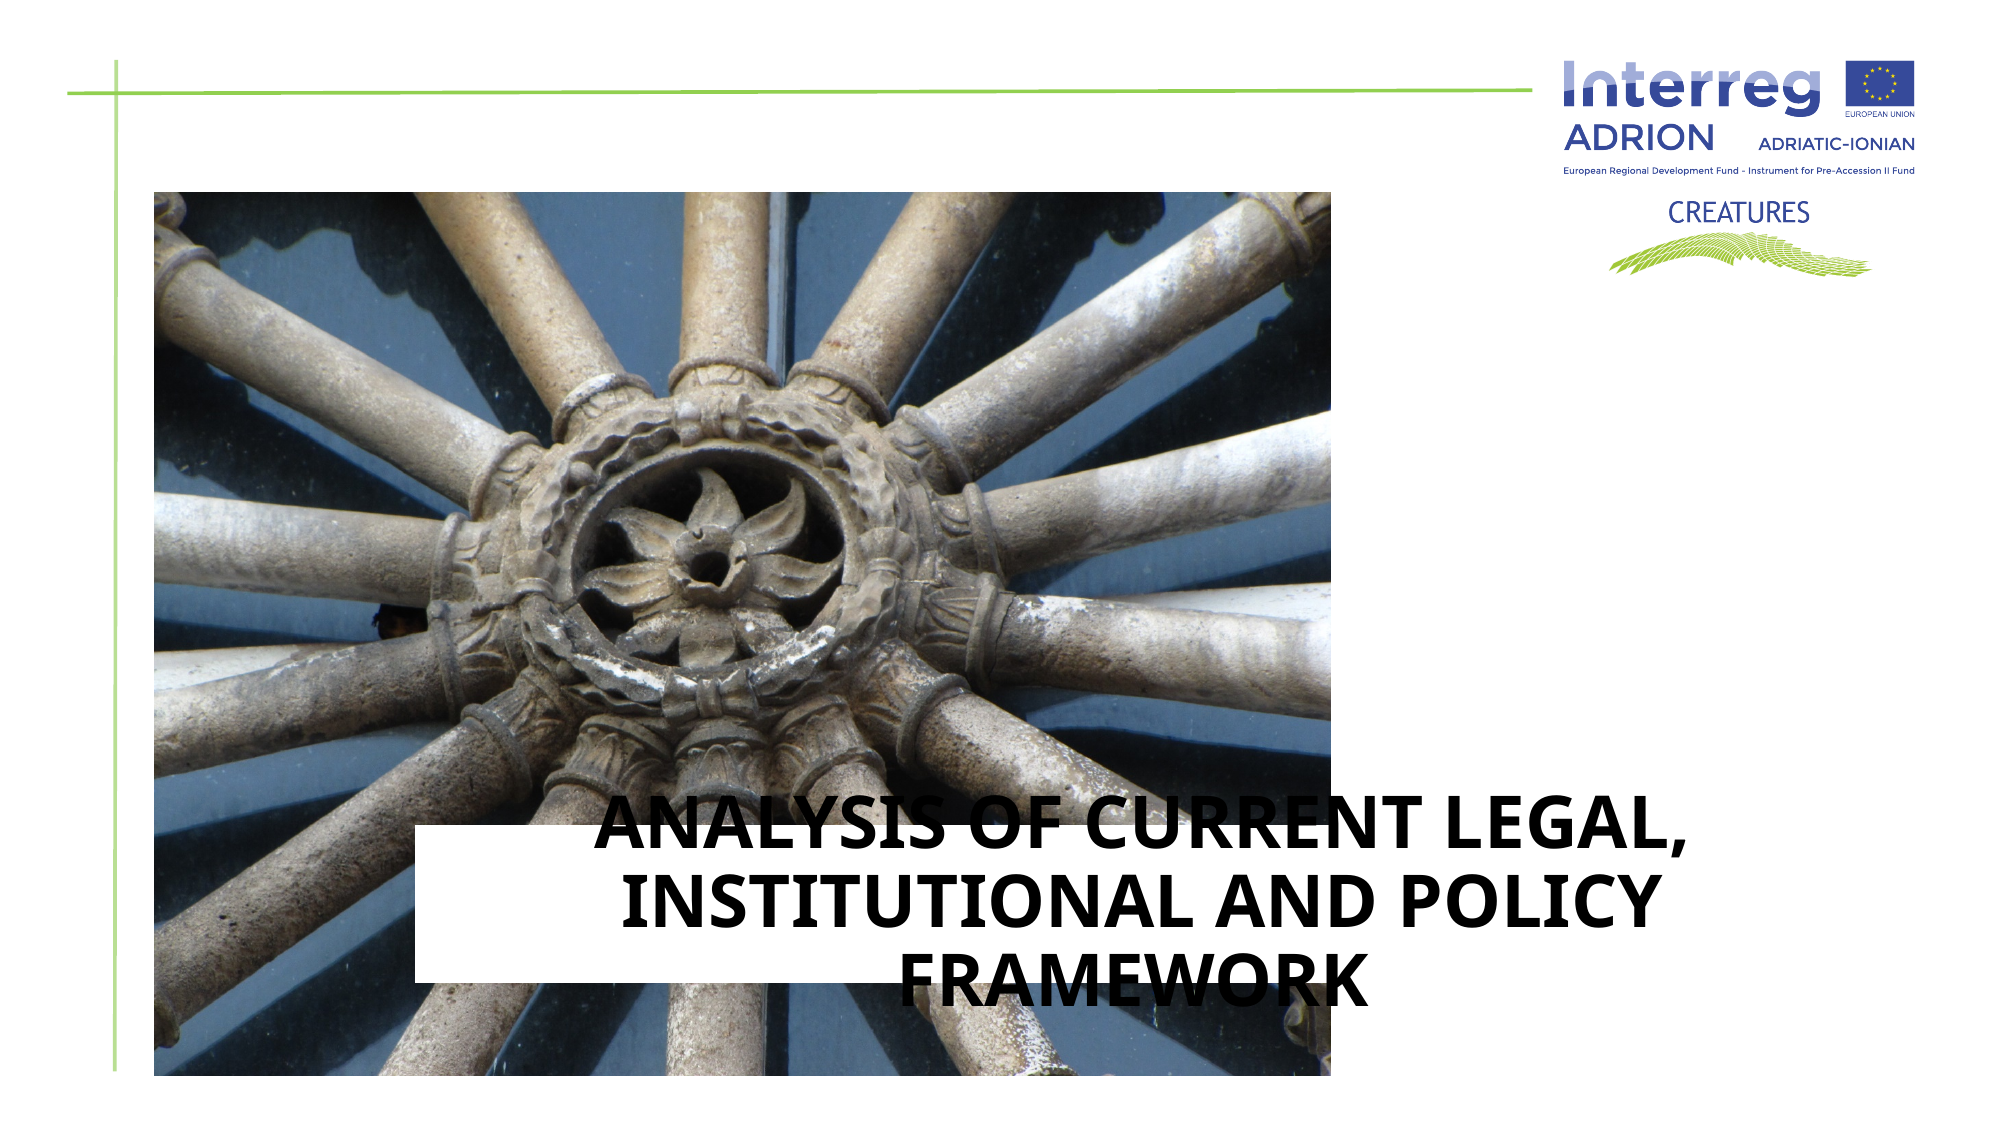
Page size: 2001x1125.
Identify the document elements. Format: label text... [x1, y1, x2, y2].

picture [154, 192, 1331, 1076]
text_box ANALYSIS OF CURRENT LEGAL, INSTITUTIONAL AND POLICY FRAMEWORK [1331, 825, 1869, 983]
picture [1532, 29, 1946, 308]
